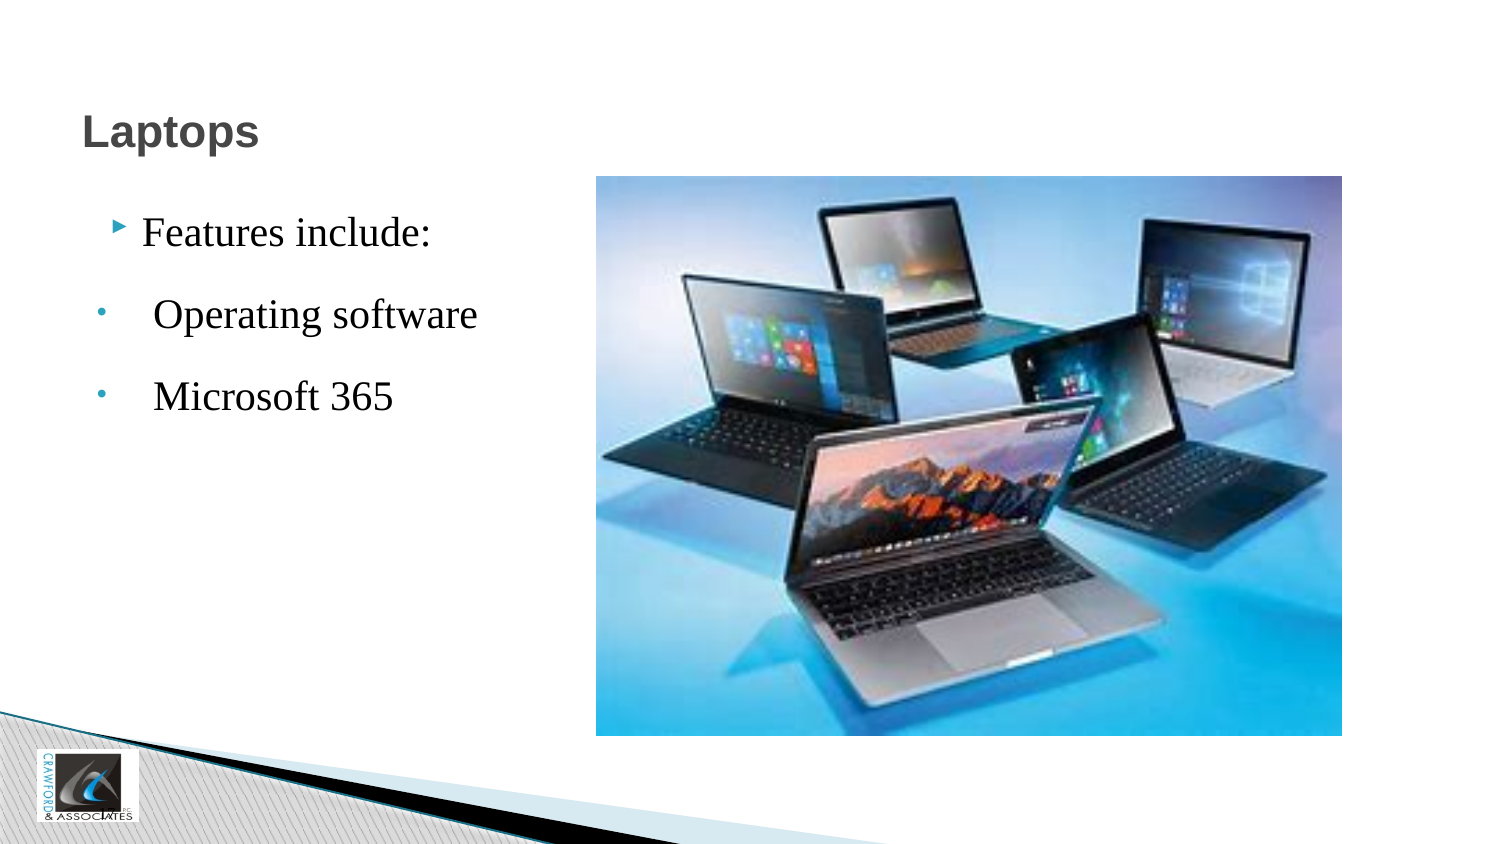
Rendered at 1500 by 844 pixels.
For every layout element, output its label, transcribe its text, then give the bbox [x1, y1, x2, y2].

title Laptops [81, 60, 1357, 157]
list Features include: Operating software Microsoft 365 [81, 197, 499, 747]
picture [596, 176, 1342, 736]
picture [37, 749, 139, 822]
text_box 17 [83, 795, 137, 841]
